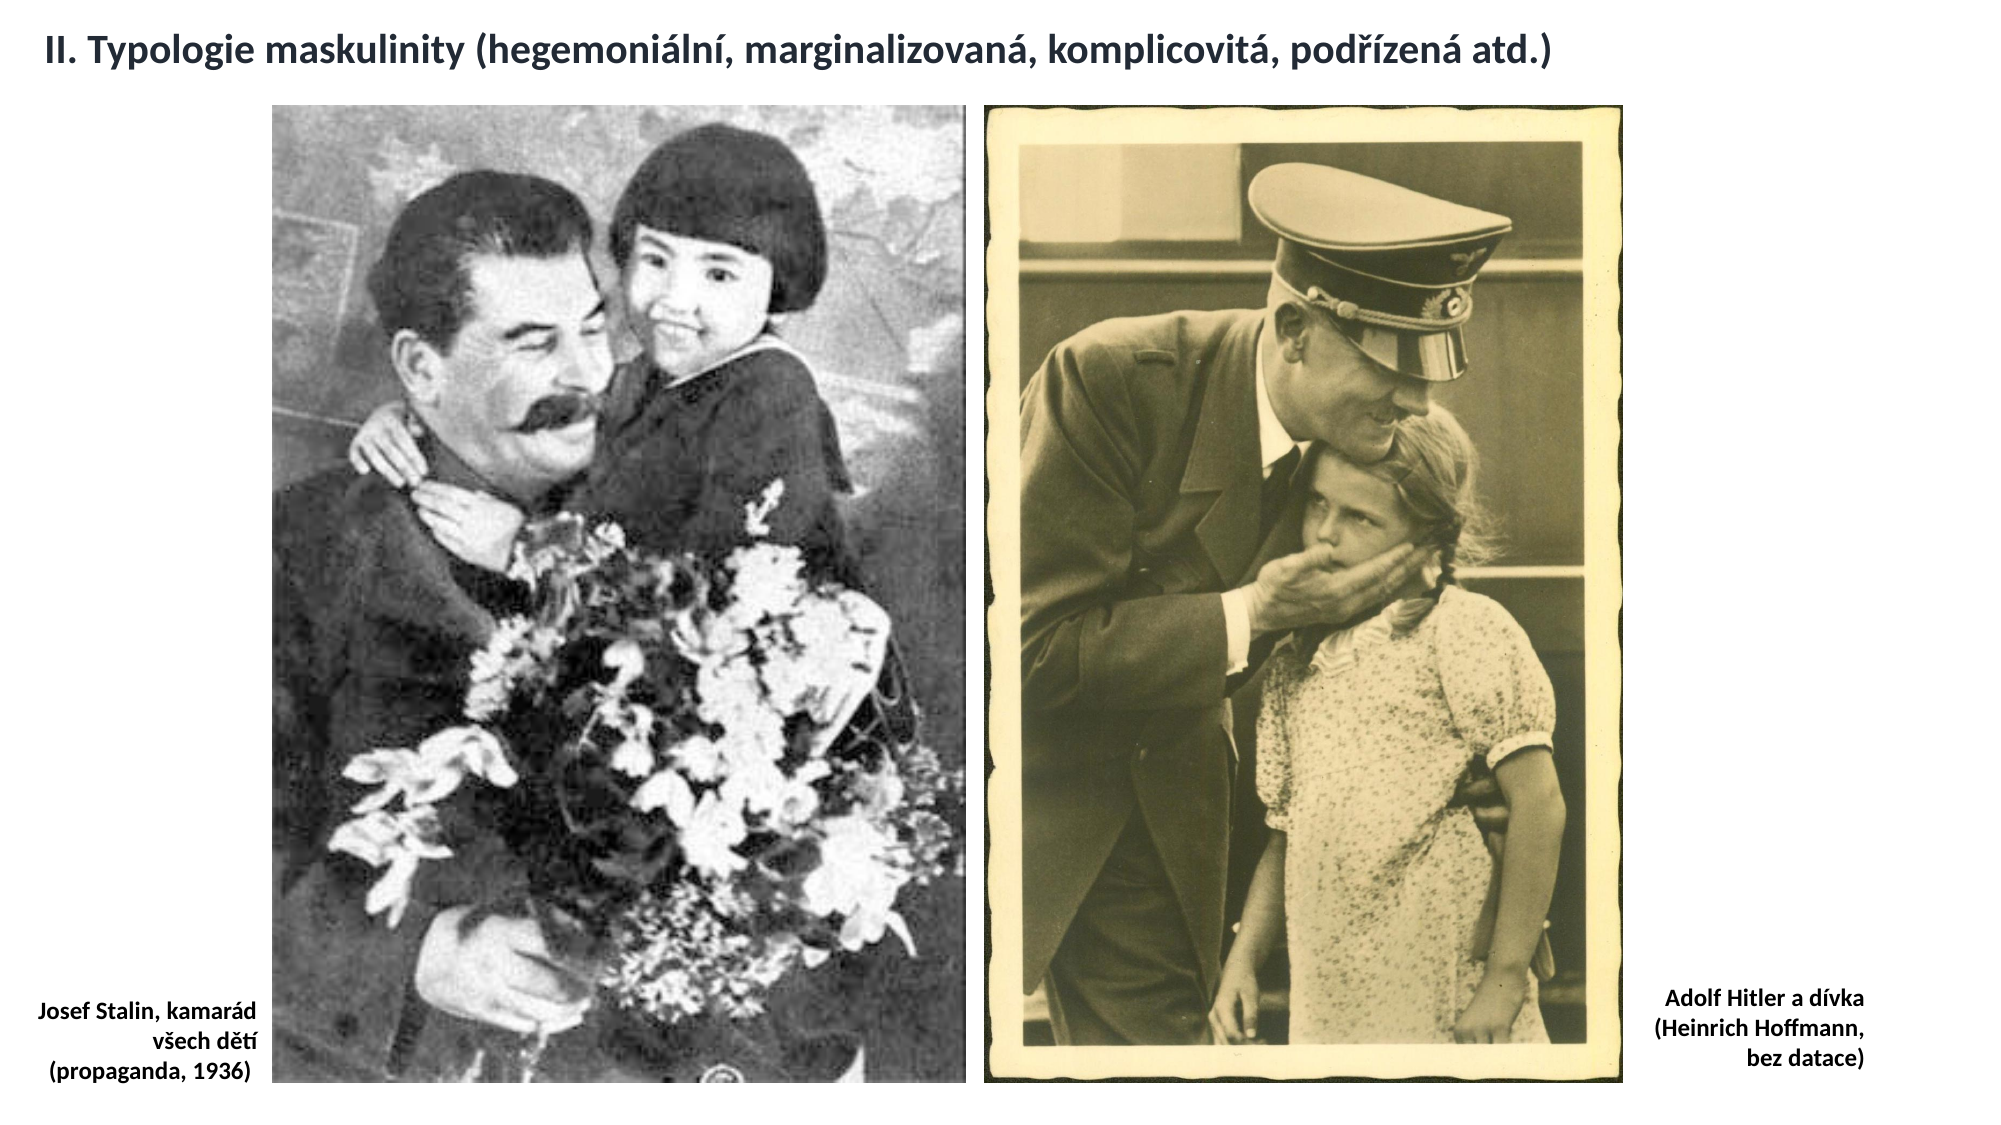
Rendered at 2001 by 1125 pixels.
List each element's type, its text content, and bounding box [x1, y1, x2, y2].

text_box Josef Stalin, kamarád všech dětí (propaganda, 1936) [0, 987, 273, 1122]
picture [984, 105, 1623, 1083]
text_box II. Typologie maskulinity (hegemoniální, marginalizovaná, komplicovitá, podřízená atd.) [29, 14, 1591, 80]
text_box Adolf Hitler a dívka (Heinrich Hoffmann, bez datace) [1622, 974, 1880, 1109]
picture [272, 105, 966, 1083]
